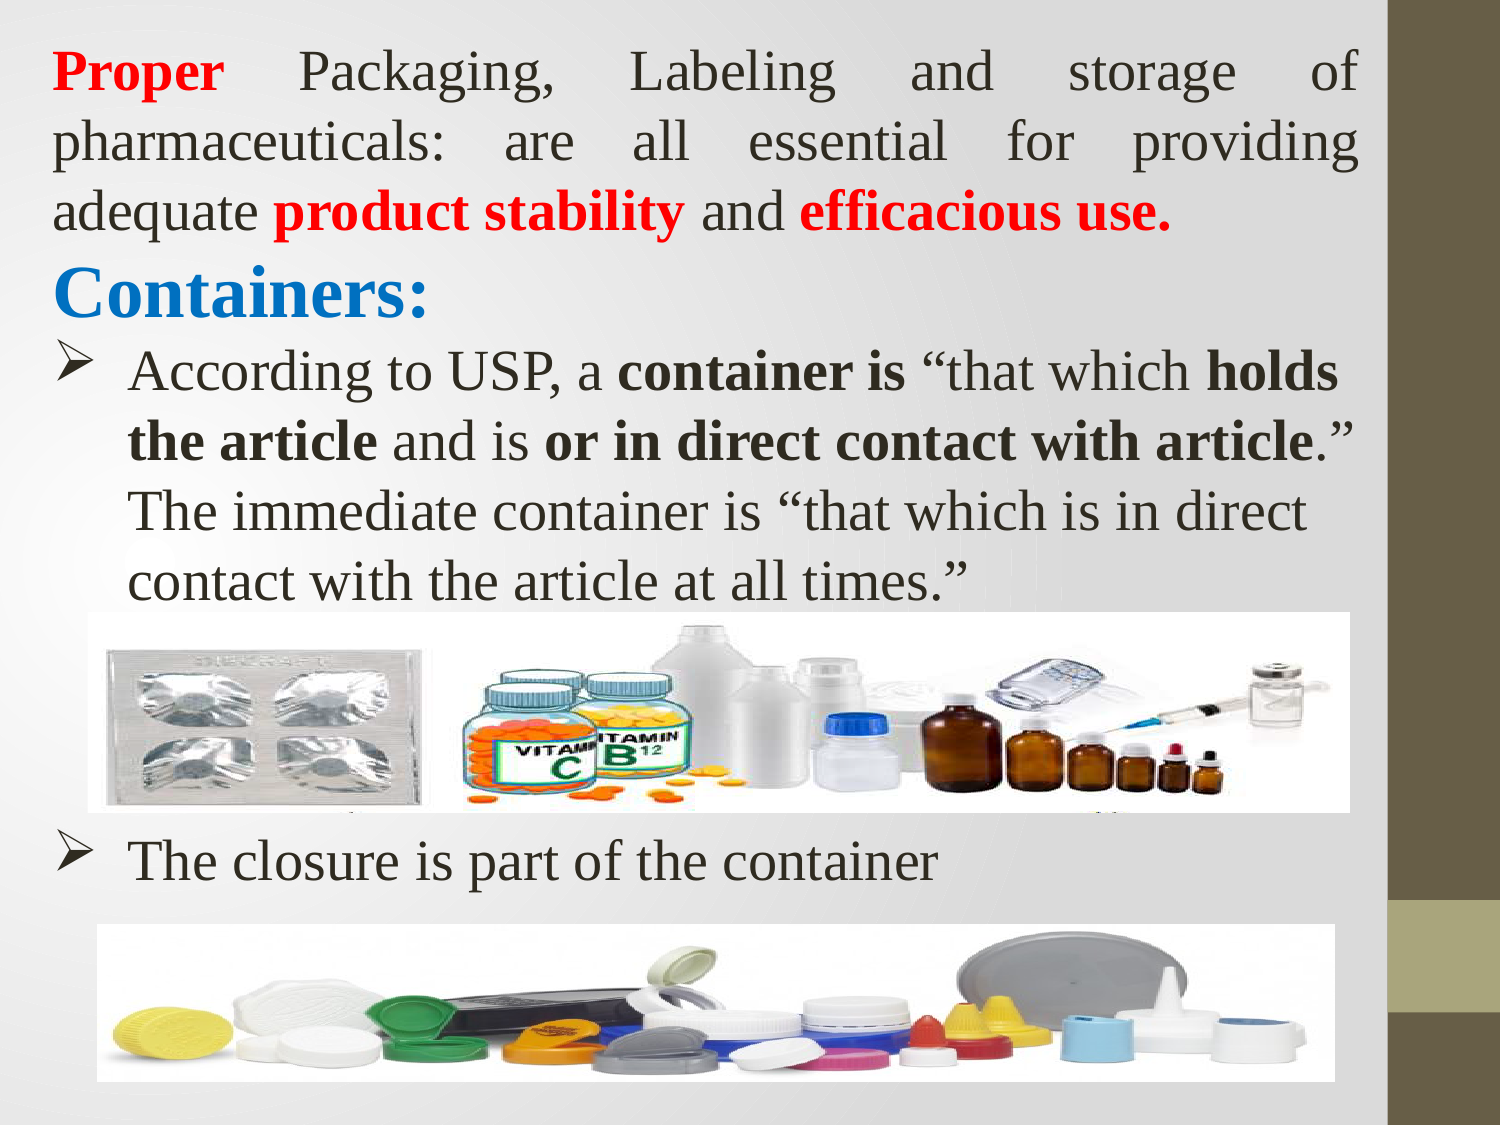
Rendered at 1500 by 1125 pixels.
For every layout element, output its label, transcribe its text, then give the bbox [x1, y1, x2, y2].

picture [96, 924, 1336, 1082]
text_box Proper Packaging, Labeling and storage of pharmaceuticals: are all essential for providing adequate product stability and efficacious use. Containers: According to USP, a container is “that which holds the article and is or in direct contact with article.” The immediate container is “that which is in direct contact with the article at all times.” The closure is part of the container [37, 24, 1375, 970]
picture [86, 611, 1351, 814]
